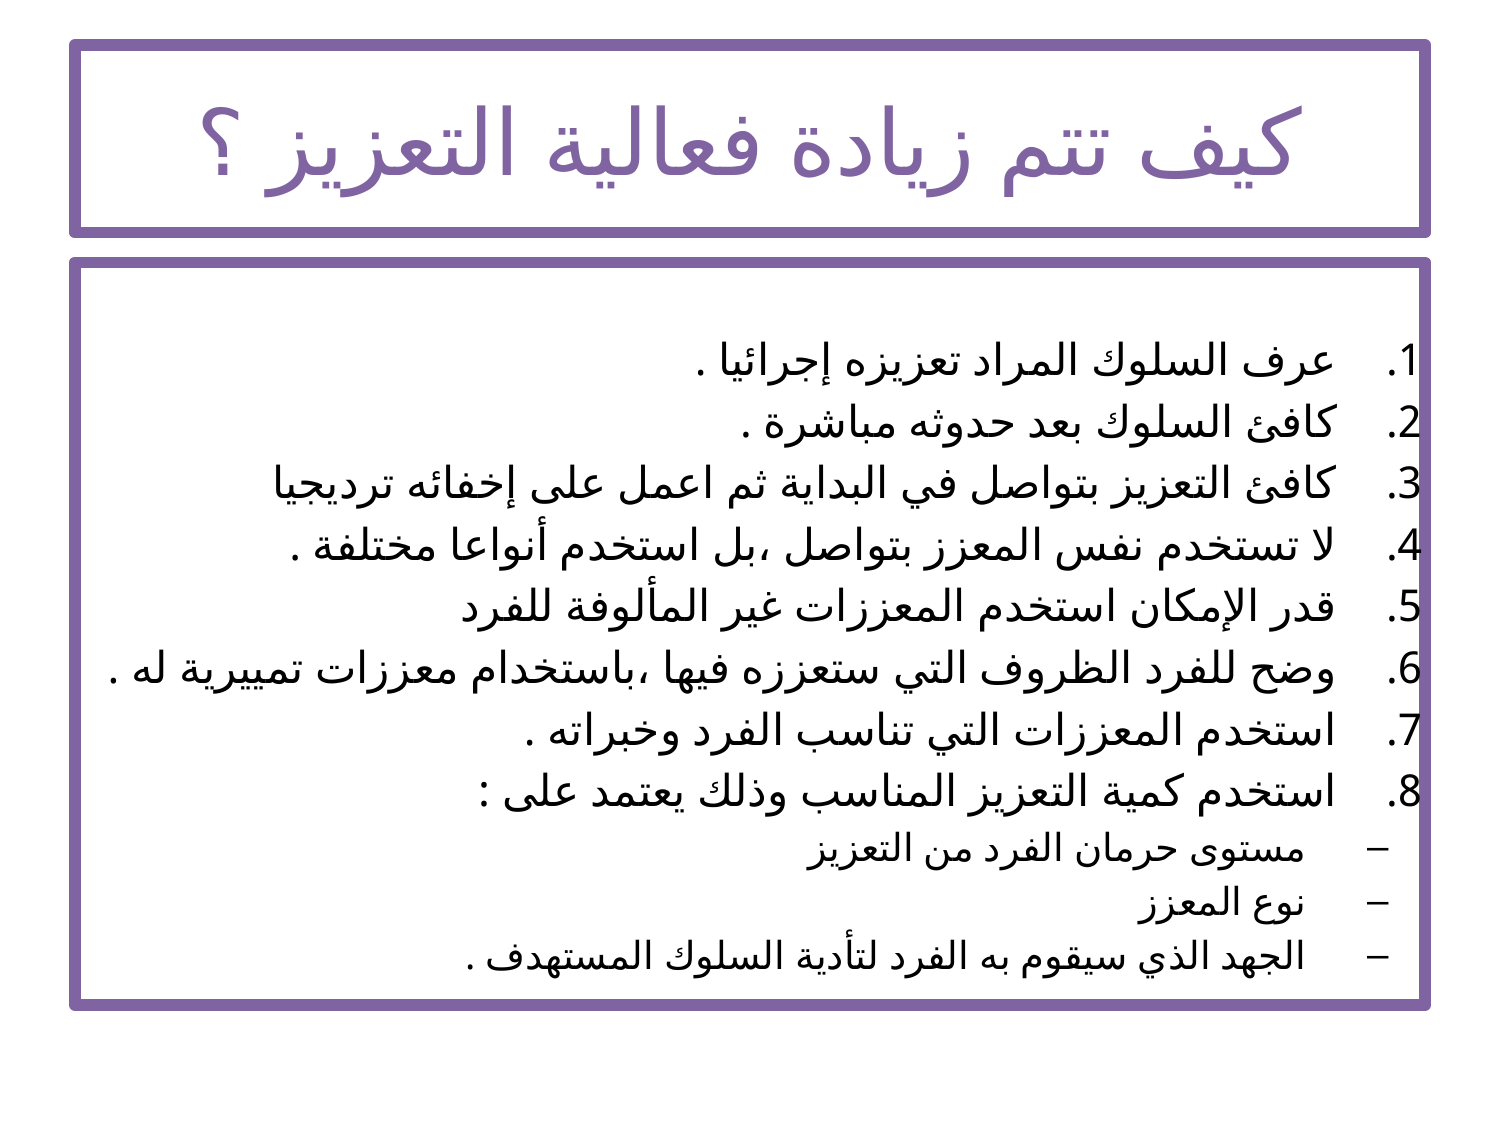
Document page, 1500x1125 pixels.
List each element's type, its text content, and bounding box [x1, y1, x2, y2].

list عرف السلوك المراد تعزيزه إجرائيا . كافئ السلوك بعد حدوثه مباشرة . كافئ التعزيز بتواصل في البداية ثم اعمل على إخفائه ترديجيا لا تستخدم نفس المعزز بتواصل ،بل استخدم أنواعا مختلفة . قدر الإمكان استخدم المعززات غير المألوفة للفرد وضح للفرد الظروف التي ستعززه فيها ،باستخدام معززات تمييرية له . استخدم المعززات التي تناسب الفرد وخبراته . استخدم كمية التعزيز المناسب وذلك يعتمد على : مستوى حرمان الفرد من التعزيز نوع المعزز الجهد الذي سيقوم به الفرد لتأدية السلوك المستهدف . [75, 262, 1425, 1005]
title كيف تتم زيادة فعالية التعزيز ؟ [75, 45, 1425, 233]
